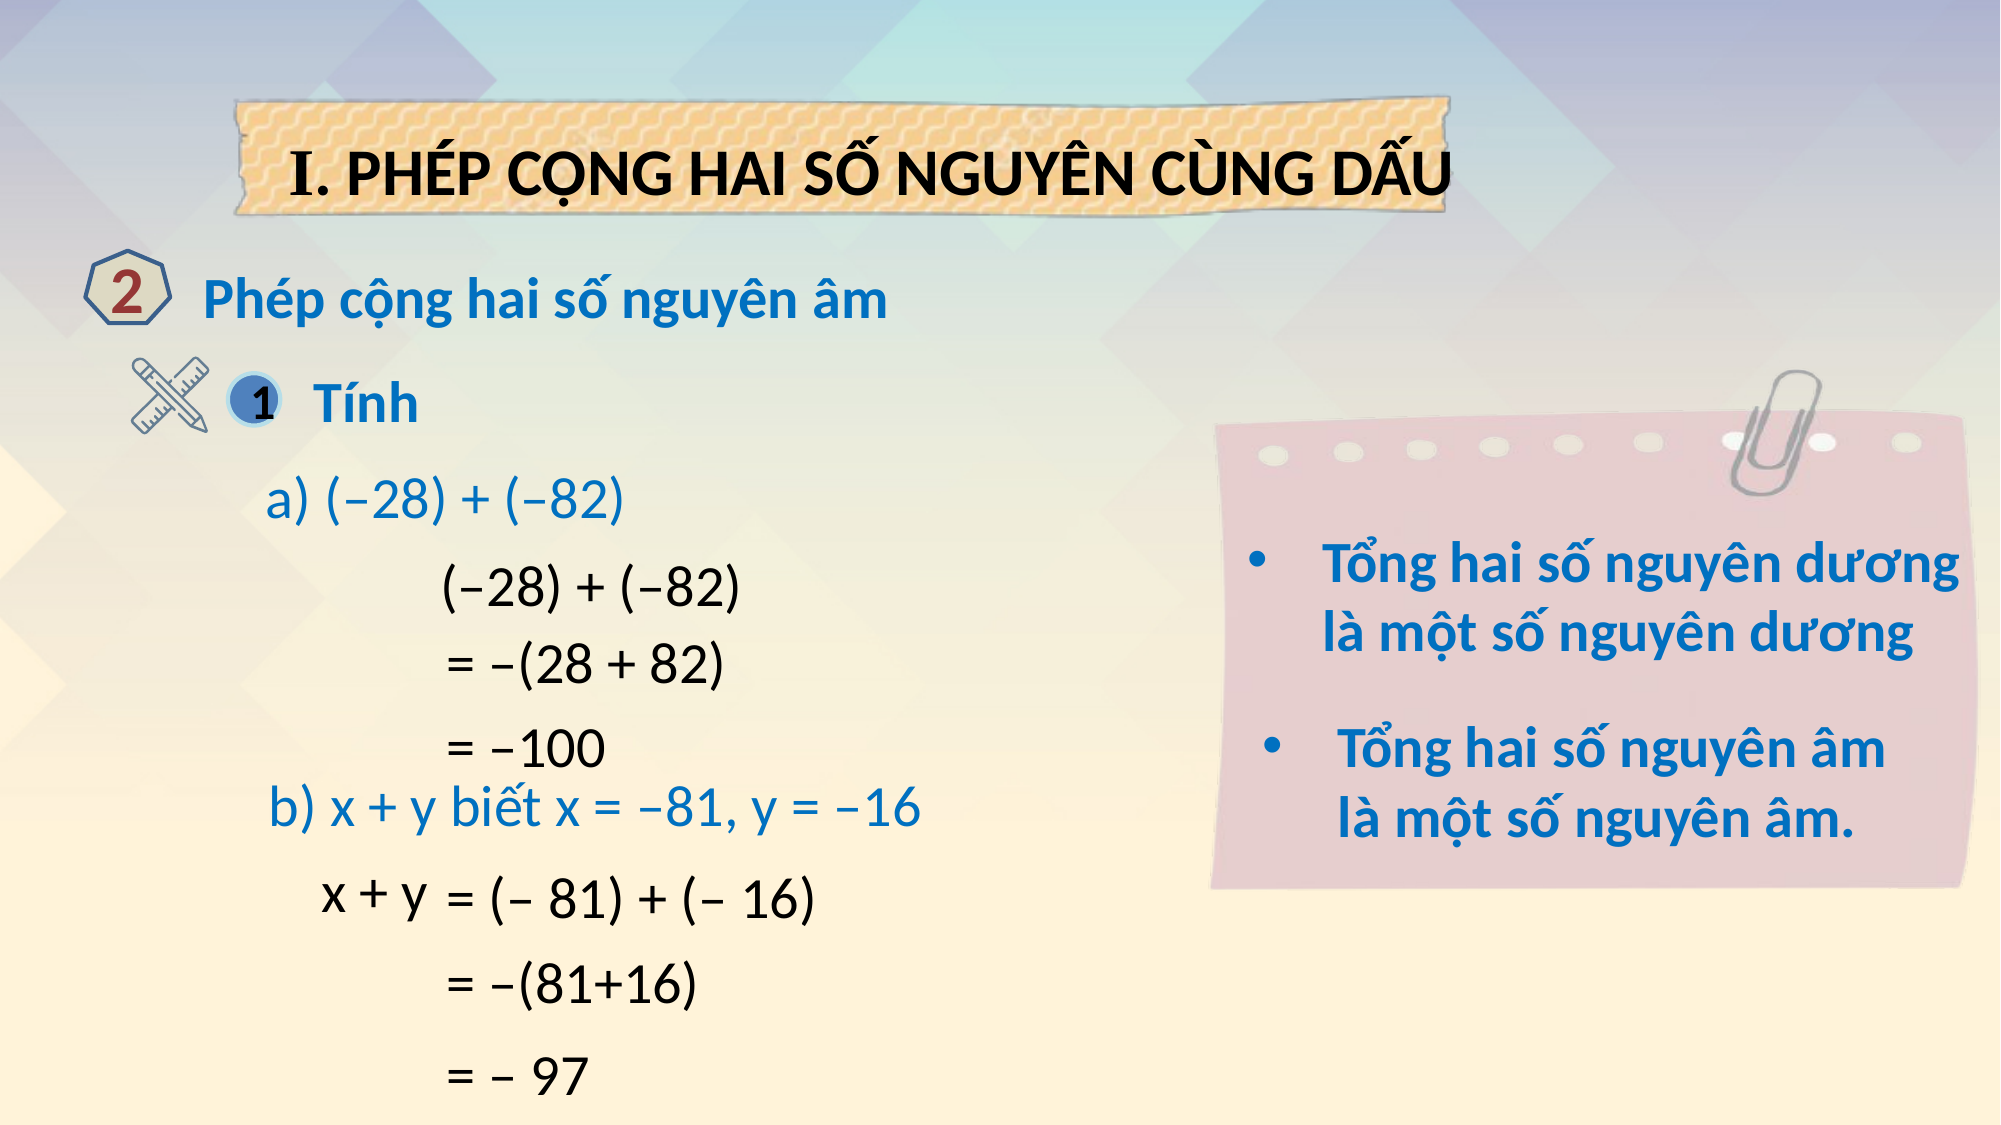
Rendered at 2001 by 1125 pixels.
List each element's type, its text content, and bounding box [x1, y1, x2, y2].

text_box b) x + y biết x = –81, y = –16 [254, 760, 1032, 846]
text_box x + y [306, 846, 449, 932]
text_box = –(28 + 82) [431, 626, 766, 701]
picture [0, 0, 2001, 1125]
text_box = –100 [431, 701, 766, 787]
text_box Phép cộng hai số nguyên âm [188, 258, 904, 338]
text_box a) (–28) + (–82) [250, 453, 1029, 538]
text_box 1 [225, 371, 283, 428]
text_box 2 [83, 248, 173, 326]
text_box Tính [299, 356, 448, 442]
text_box = (– 81) + (– 16) [431, 852, 863, 938]
text_box [130, 356, 210, 435]
text_box = –(81+16) [431, 938, 912, 1023]
text_box (–28) + (–82) [425, 540, 767, 626]
text_box = – 97 [431, 1029, 912, 1115]
